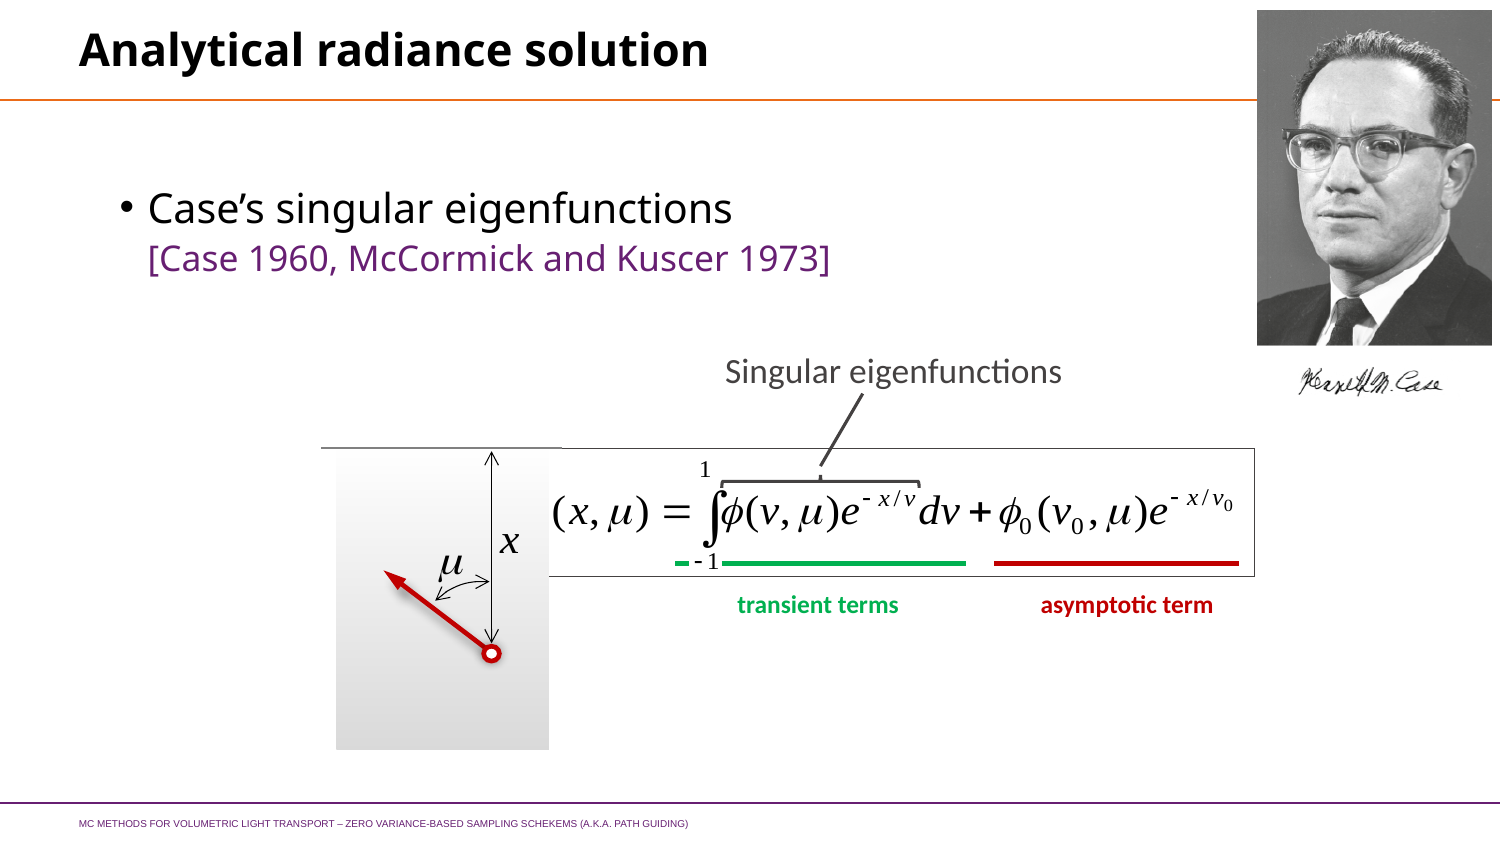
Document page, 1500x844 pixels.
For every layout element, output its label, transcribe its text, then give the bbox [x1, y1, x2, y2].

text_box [321, 448, 562, 750]
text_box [562, 448, 1255, 577]
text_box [978, 563, 1277, 627]
title Analytical radiance solution [79, 0, 1419, 104]
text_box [674, 563, 967, 627]
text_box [709, 340, 1079, 488]
picture [1257, 10, 1492, 400]
list Case’s singular eigenfunctions [Case 1960, McCormick and Kuscer 1973] [119, 176, 1378, 747]
footer MC methods for volumetric light transport – zero variance-based sampling schekems (a.k.a. path guiding) [79, 803, 1349, 844]
